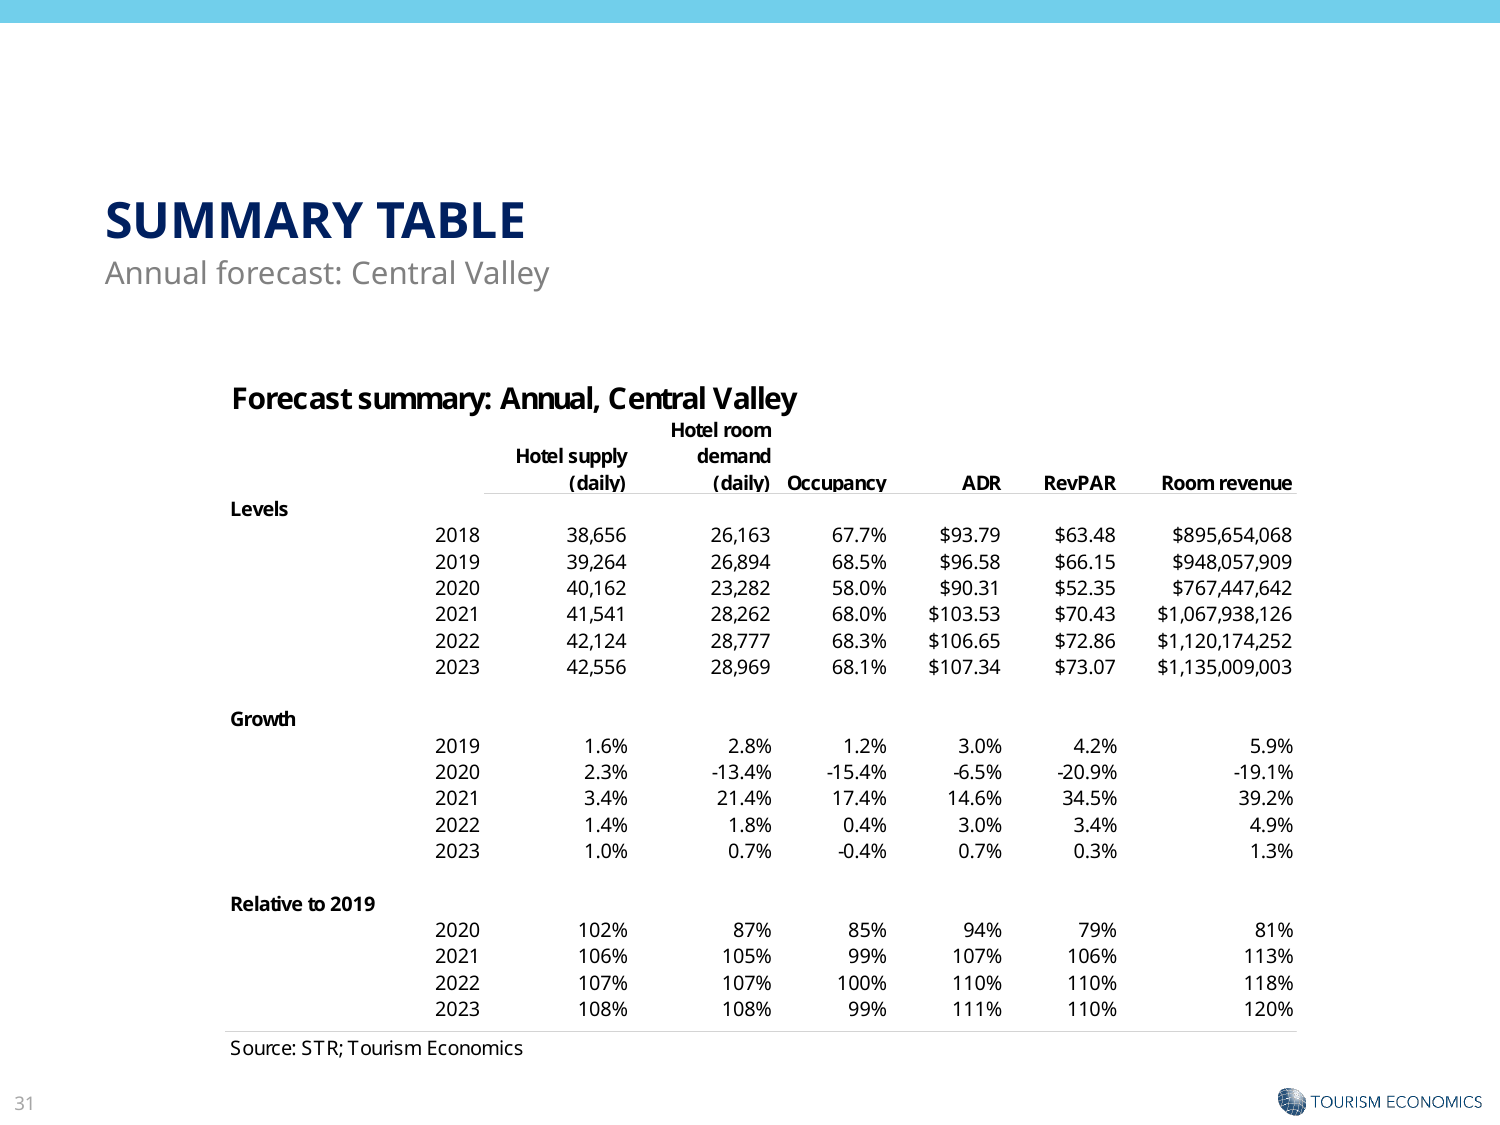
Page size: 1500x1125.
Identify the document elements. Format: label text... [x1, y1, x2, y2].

picture [1270, 1083, 1489, 1120]
picture [224, 374, 1298, 1059]
text_box Annual forecast: Central Valley [104, 252, 756, 291]
text_box [0, 0, 1500, 23]
text_box SUMMARY TABLE [104, 193, 694, 249]
